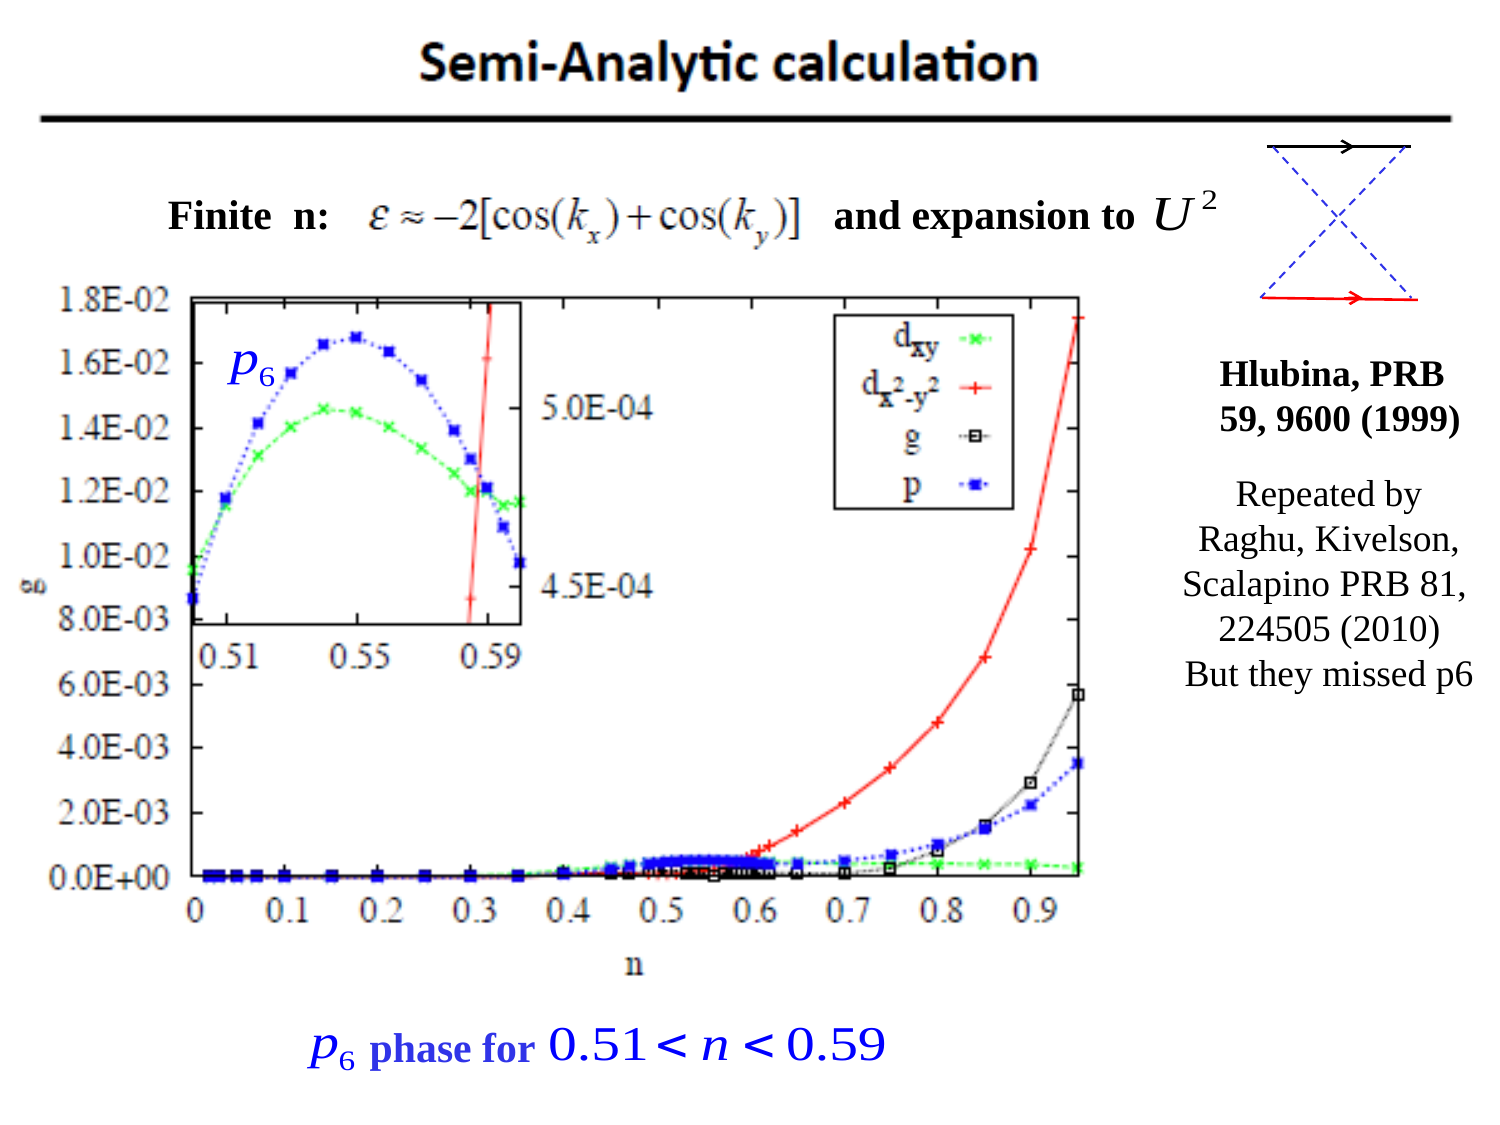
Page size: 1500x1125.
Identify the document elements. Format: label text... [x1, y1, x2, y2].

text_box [294, 1009, 367, 1083]
text_box Repeated by Raghu, Kivelson, Scalapino PRB 81, 224505 (2010) But they missed p6 [1167, 461, 1492, 702]
text_box Finite n: and expansion to [153, 180, 357, 246]
text_box Finite n: and expansion to [808, 180, 1142, 246]
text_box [214, 325, 287, 399]
text_box phase for [371, 1013, 571, 1079]
text_box Hlubina, PRB 59, 9600 (1999) [1204, 341, 1476, 447]
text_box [1146, 177, 1229, 244]
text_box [1260, 146, 1419, 301]
picture [31, 7, 1462, 138]
picture [358, 180, 807, 254]
picture [0, 272, 1113, 996]
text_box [539, 1015, 896, 1074]
